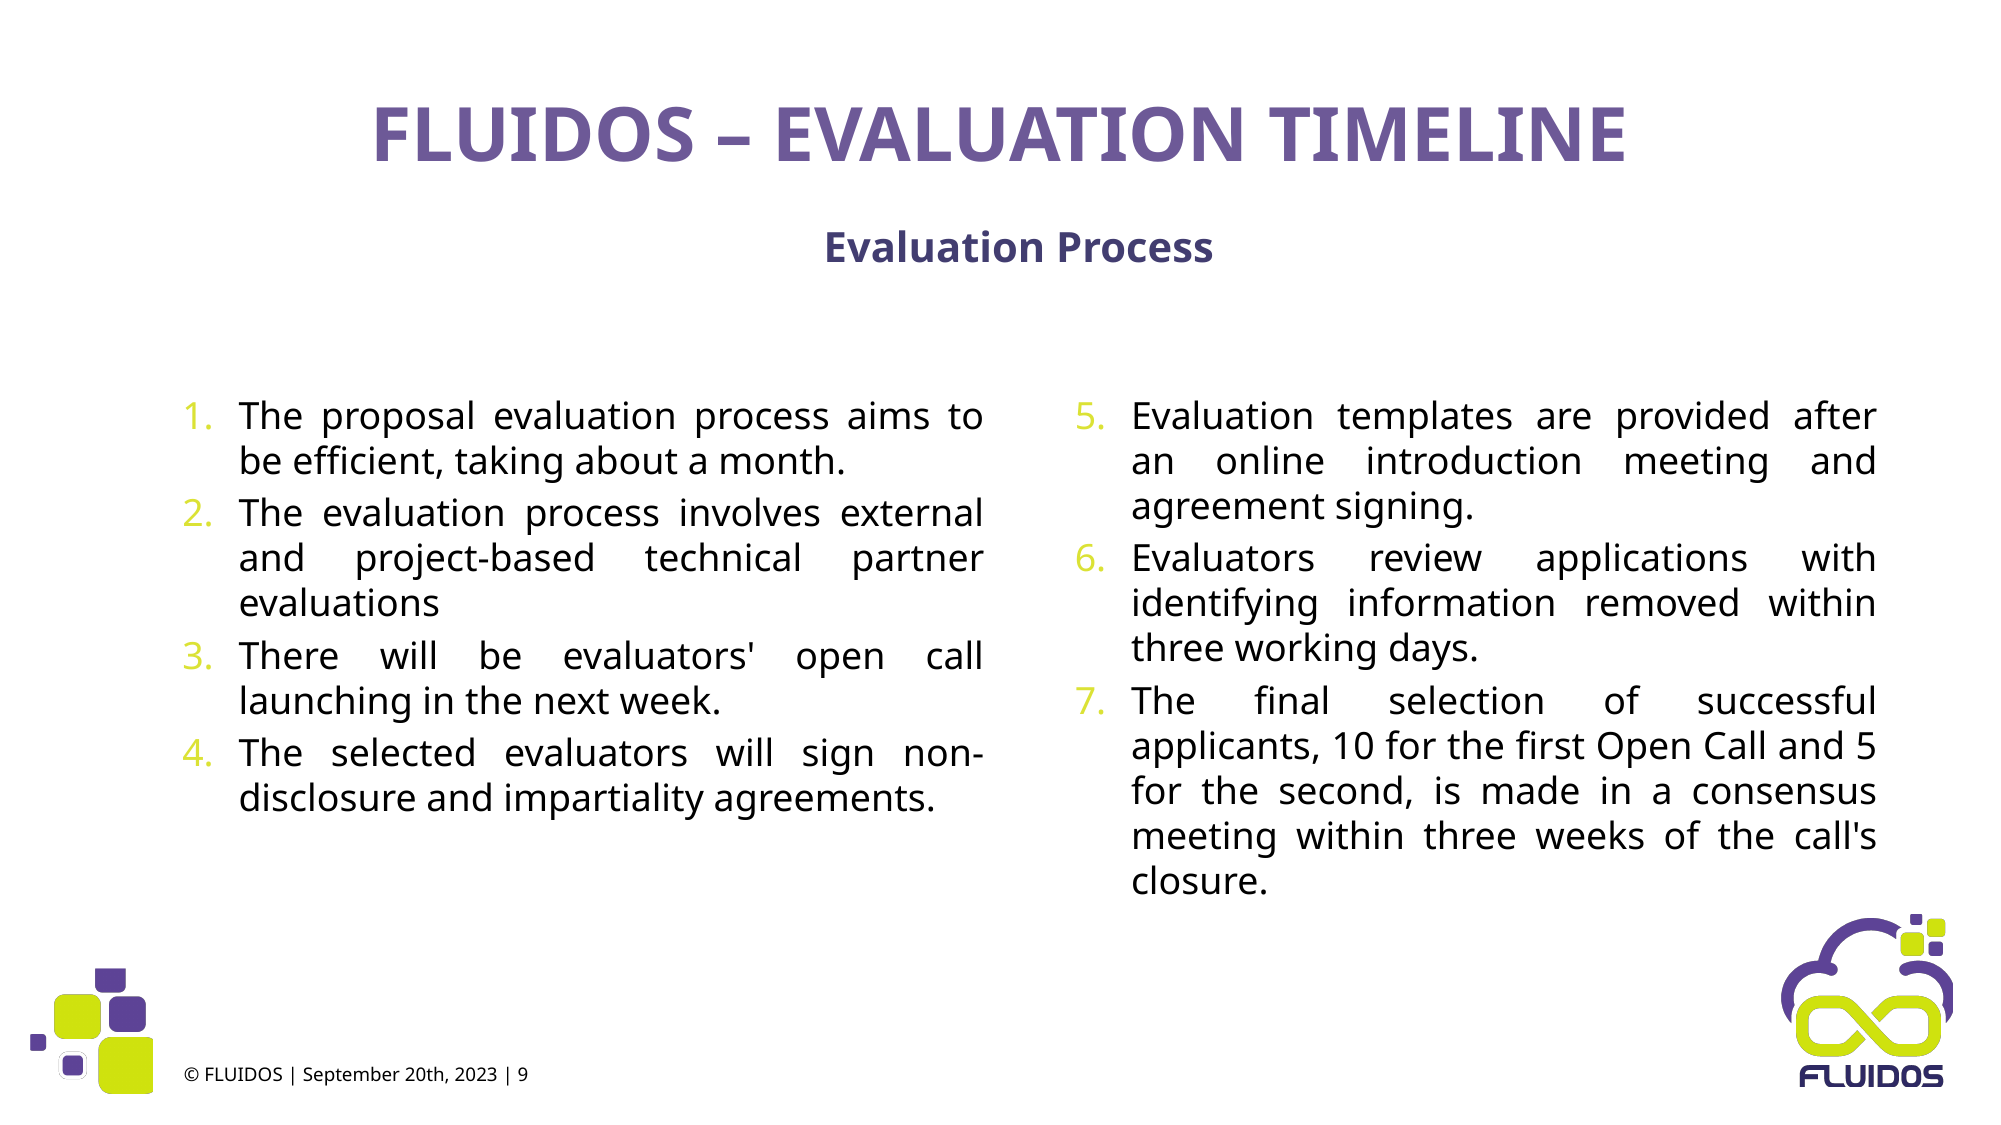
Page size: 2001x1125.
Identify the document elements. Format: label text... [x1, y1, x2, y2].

list The proposal evaluation process aims to be efficient, taking about a month. The evaluation process involves external and project-based technical partner evaluations There will be evaluators' open call launching in the next week. The selected evaluators will sign non-disclosure and impartiality agreements. [148, 384, 1000, 1058]
list Evaluation templates are provided after an online introduction meeting and agreement signing. Evaluators review applications with identifying information removed within three working days. The final selection of successful applicants, 10 for the first Open Call and 5 for the second, is made in a consensus meeting within three weeks of the call's closure. [1041, 384, 1894, 1058]
picture [1781, 914, 1953, 1087]
title FLUIDOS – EVALUATION TIMELINE [132, 79, 1868, 166]
picture [31, 969, 153, 1094]
list Evaluation Process [574, 217, 1426, 273]
